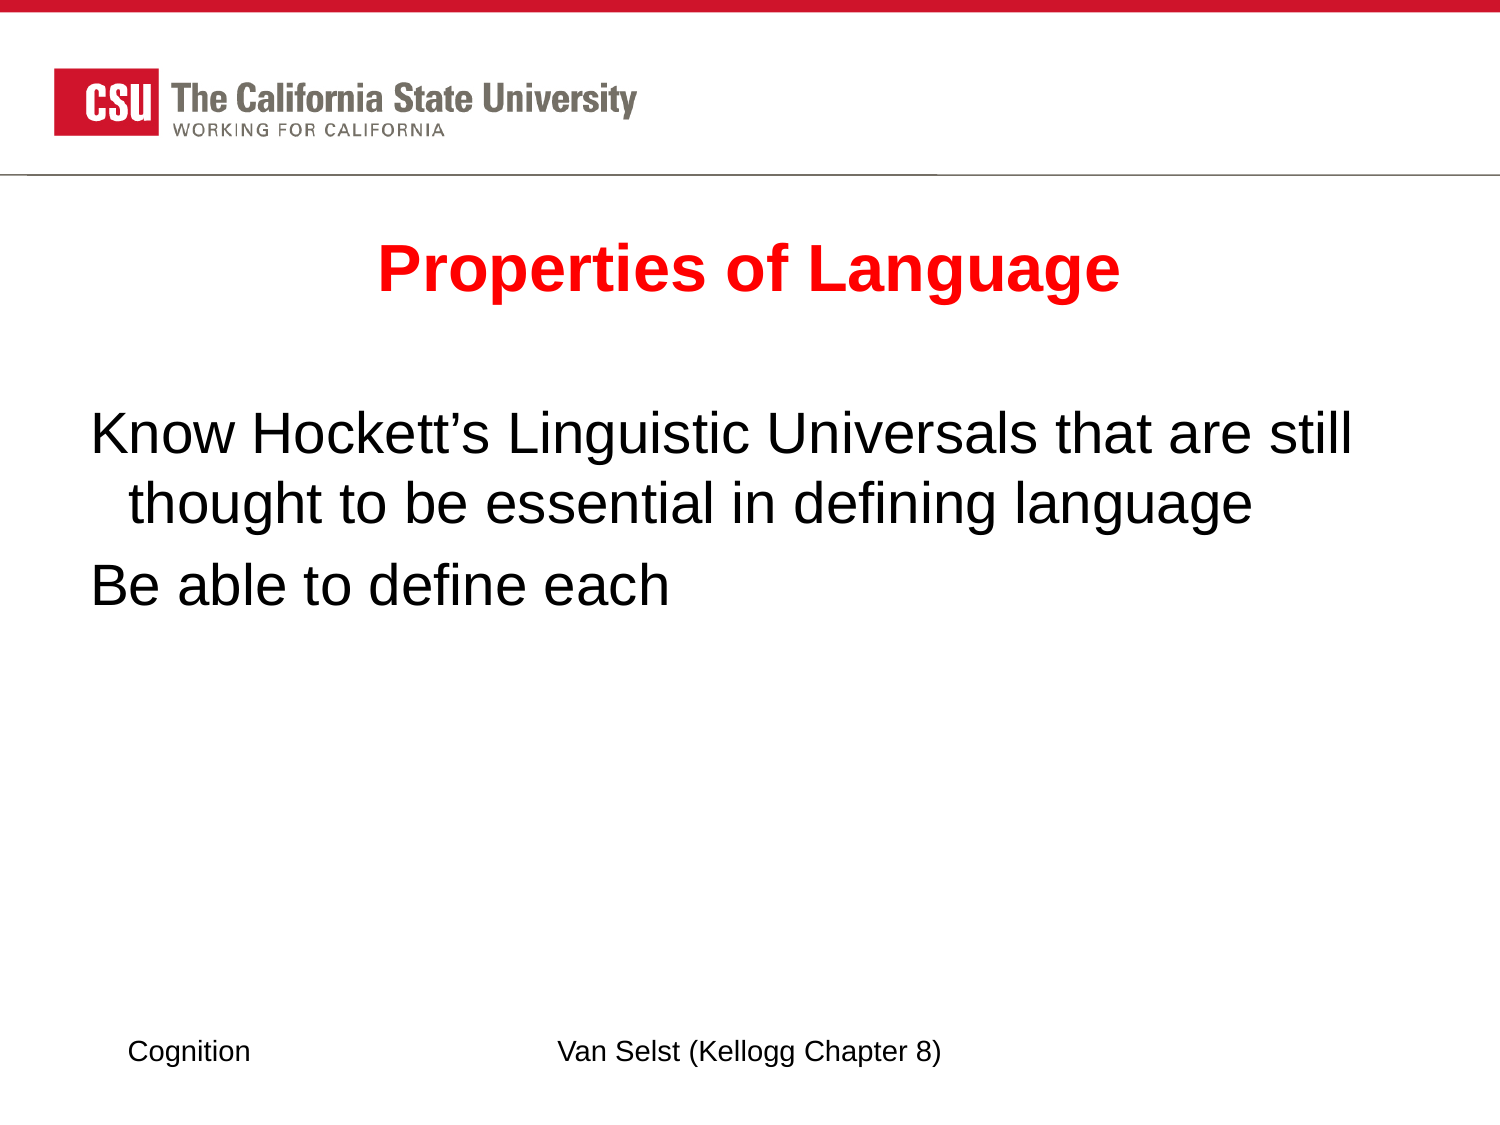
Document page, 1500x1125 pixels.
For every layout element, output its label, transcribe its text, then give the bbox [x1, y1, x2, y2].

title Properties of Language [74, 187, 1426, 313]
list Know Hockett’s Linguistic Universals that are still thought to be essential in defining language Be able to define each [74, 387, 1426, 1013]
slide_number Cognition [112, 1024, 426, 1101]
picture [50, 62, 638, 138]
footer Van Selst (Kellogg Chapter 8) [512, 1024, 988, 1101]
